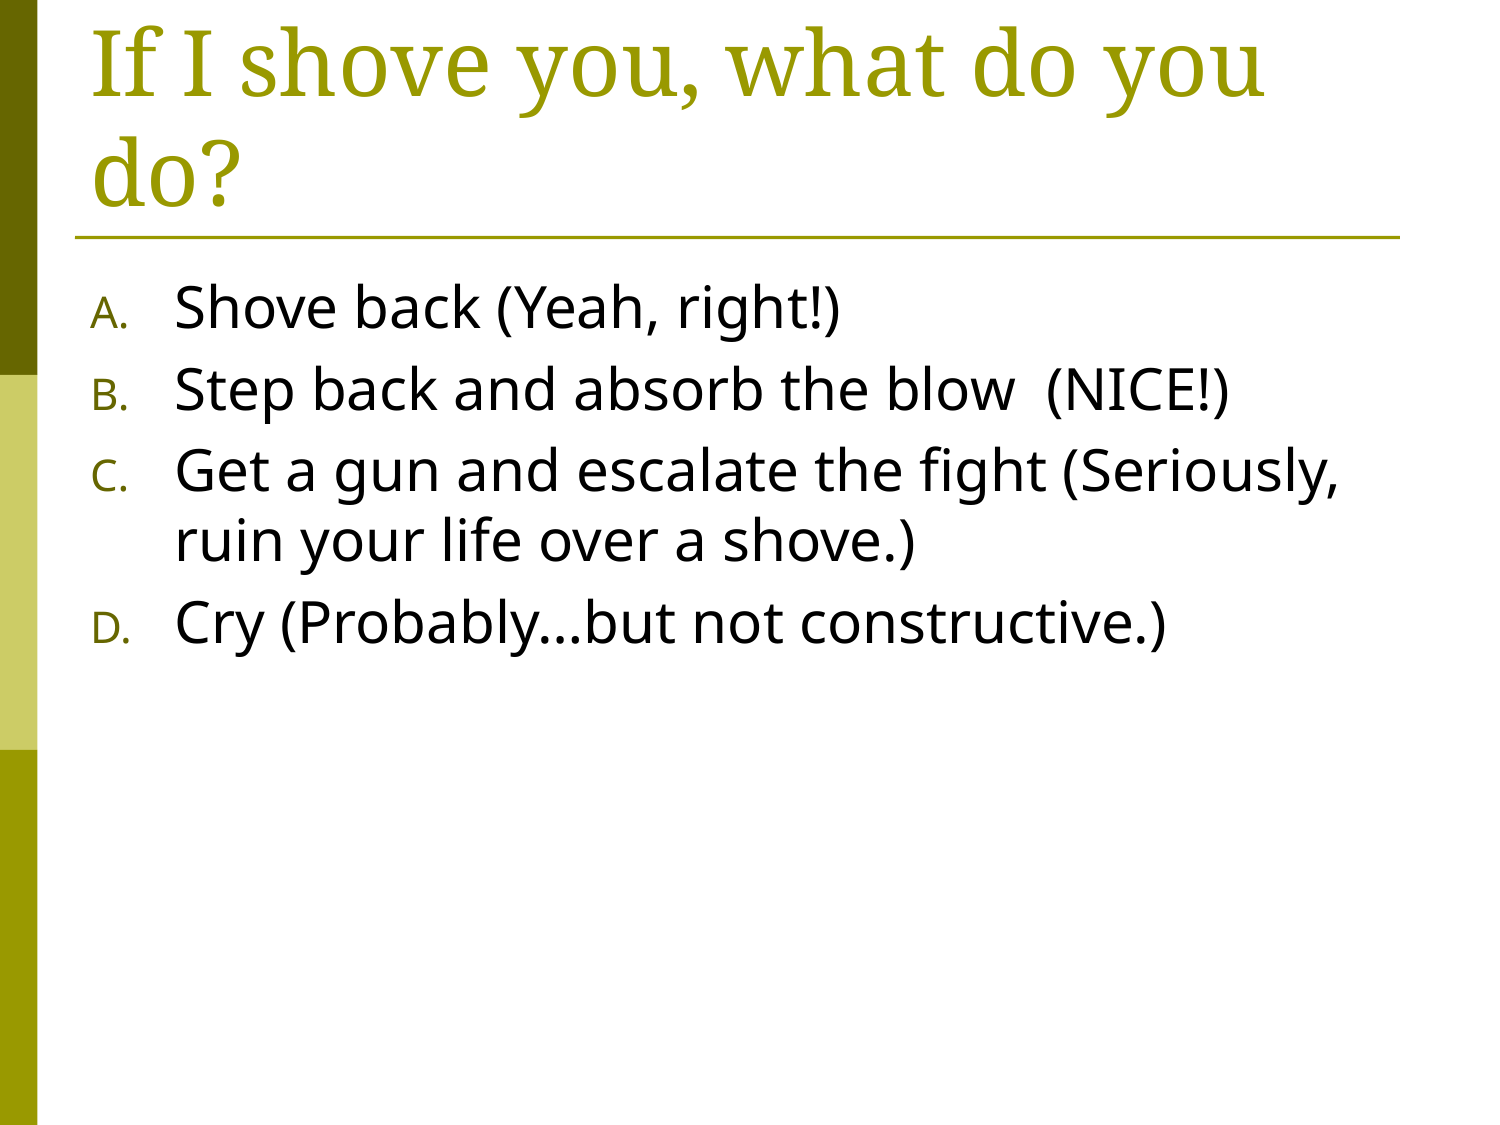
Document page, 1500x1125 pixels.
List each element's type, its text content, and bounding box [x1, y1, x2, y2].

title If I shove you, what do you do? [75, 45, 1425, 233]
list Shove back (Yeah, right!) Step back and absorb the blow (NICE!) Get a gun and escalate the fight (Seriously, ruin your life over a shove.) Cry (Probably…but not constructive.) [75, 262, 1425, 1006]
